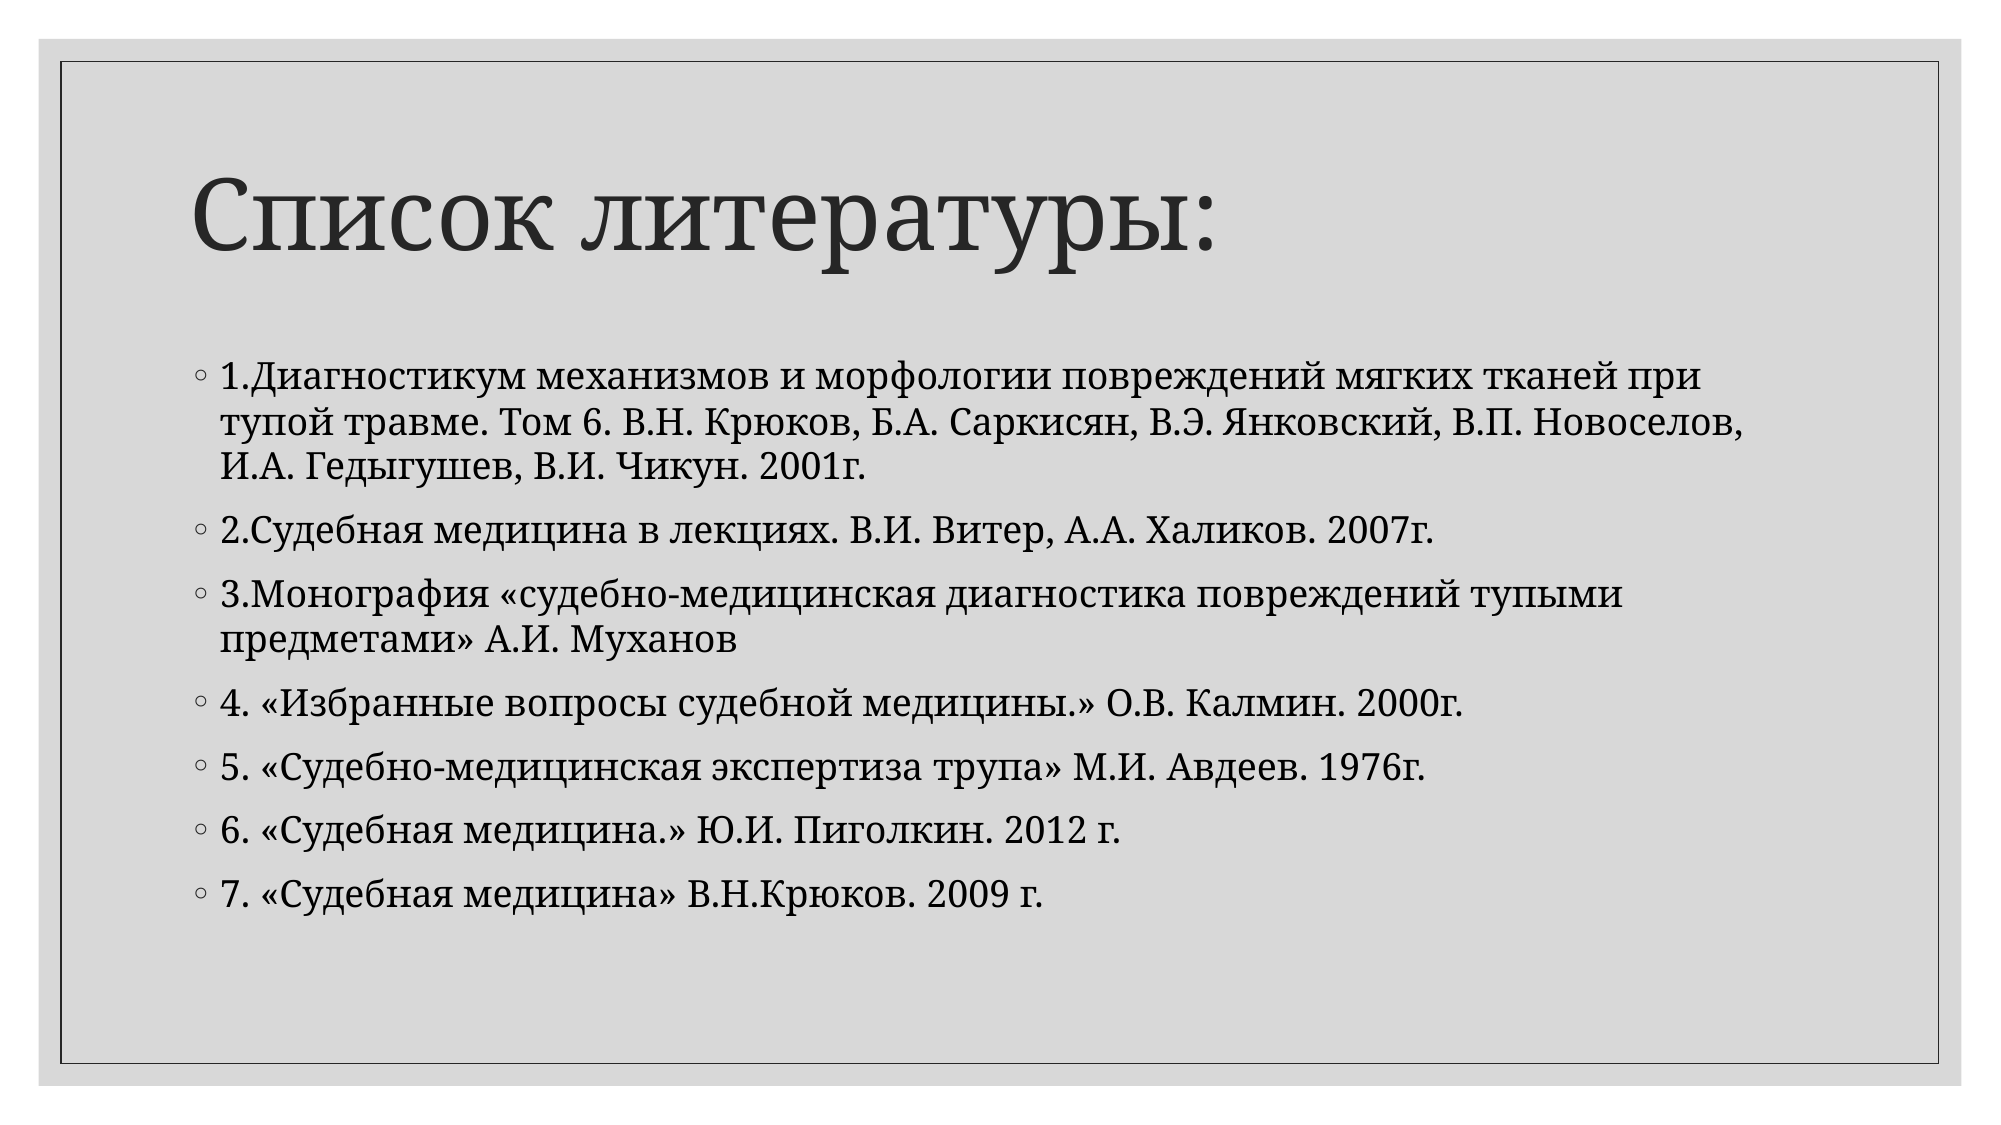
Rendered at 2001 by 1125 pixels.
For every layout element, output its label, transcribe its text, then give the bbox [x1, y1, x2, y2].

title Список литературы: [174, 105, 1825, 331]
list 1.Диагностикум механизмов и морфологии повреждений мягких тканей при тупой травме. Том 6. В.Н. Крюков, Б.А. Саркисян, В.Э. Янковский, В.П. Новоселов, И.А. Гедыгушев, В.И. Чикун. 2001г. 2.Судебная медицина в лекциях. В.И. Витер, А.А. Халиков. 2007г. 3.Монография «судебно-медицинская диагностика повреждений тупыми предметами» А.И. Муханов 4. «Избранные вопросы судебной медицины.» О.В. Калмин. 2000г. 5. «Судебно-медицинская экспертиза трупа» М.И. Авдеев. 1976г. 6. «Судебная медицина.» Ю.И. Пиголкин. 2012 г. 7. «Судебная медицина» В.Н.Крюков. 2009 г. [174, 345, 1825, 977]
